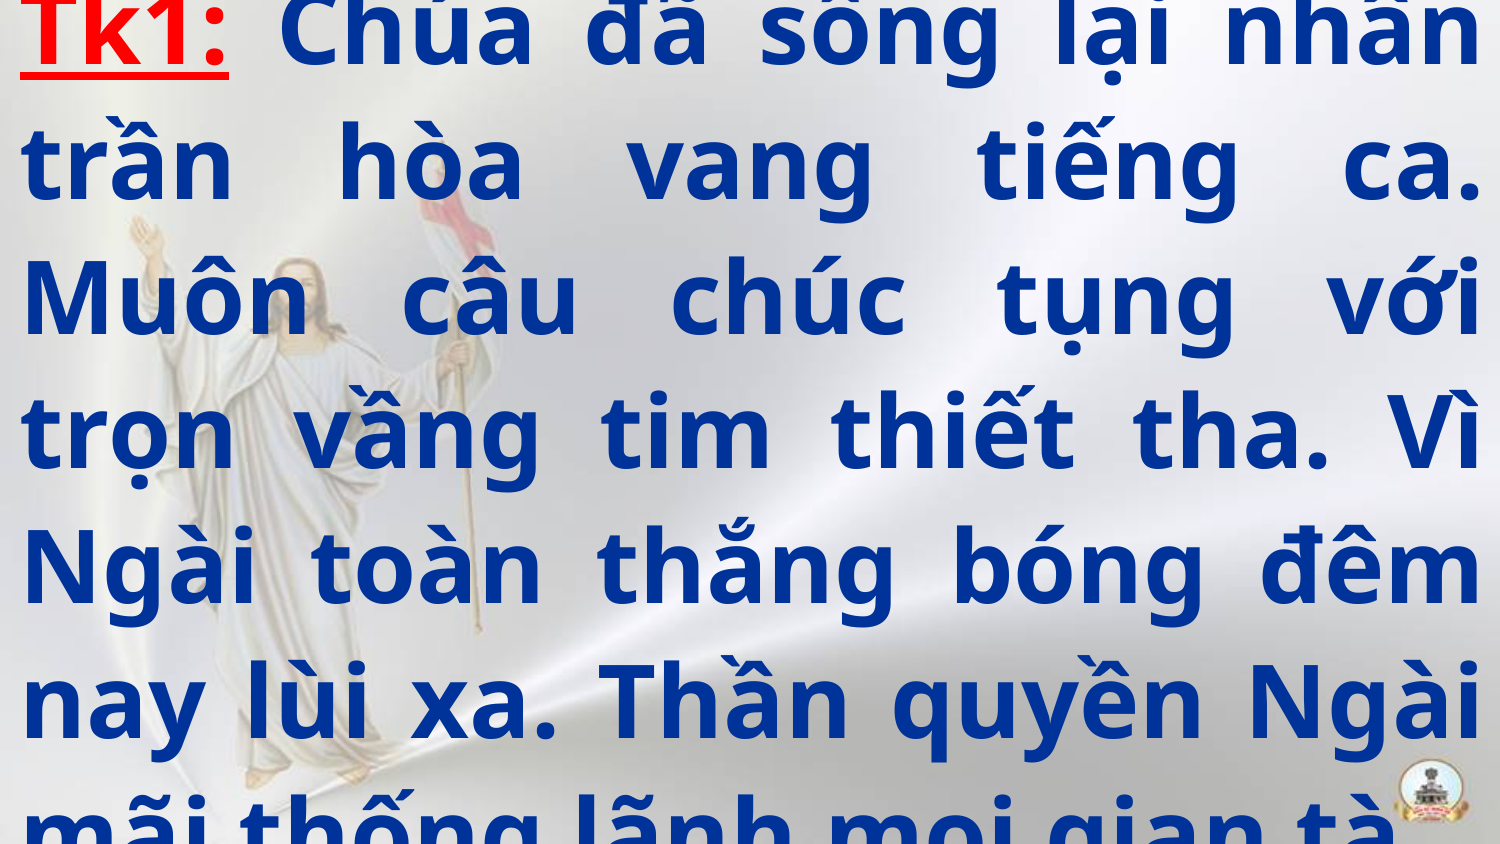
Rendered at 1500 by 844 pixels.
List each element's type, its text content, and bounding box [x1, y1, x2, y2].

list Tk1: Chúa đã sống lại nhân trần hòa vang tiếng ca. Muôn câu chúc tụng với trọn vầng tim thiết tha. Vì Ngài toàn thắng bóng đêm nay lùi xa. Thần quyền Ngài mãi thống lãnh mọi gian tà. [0, 0, 1500, 844]
